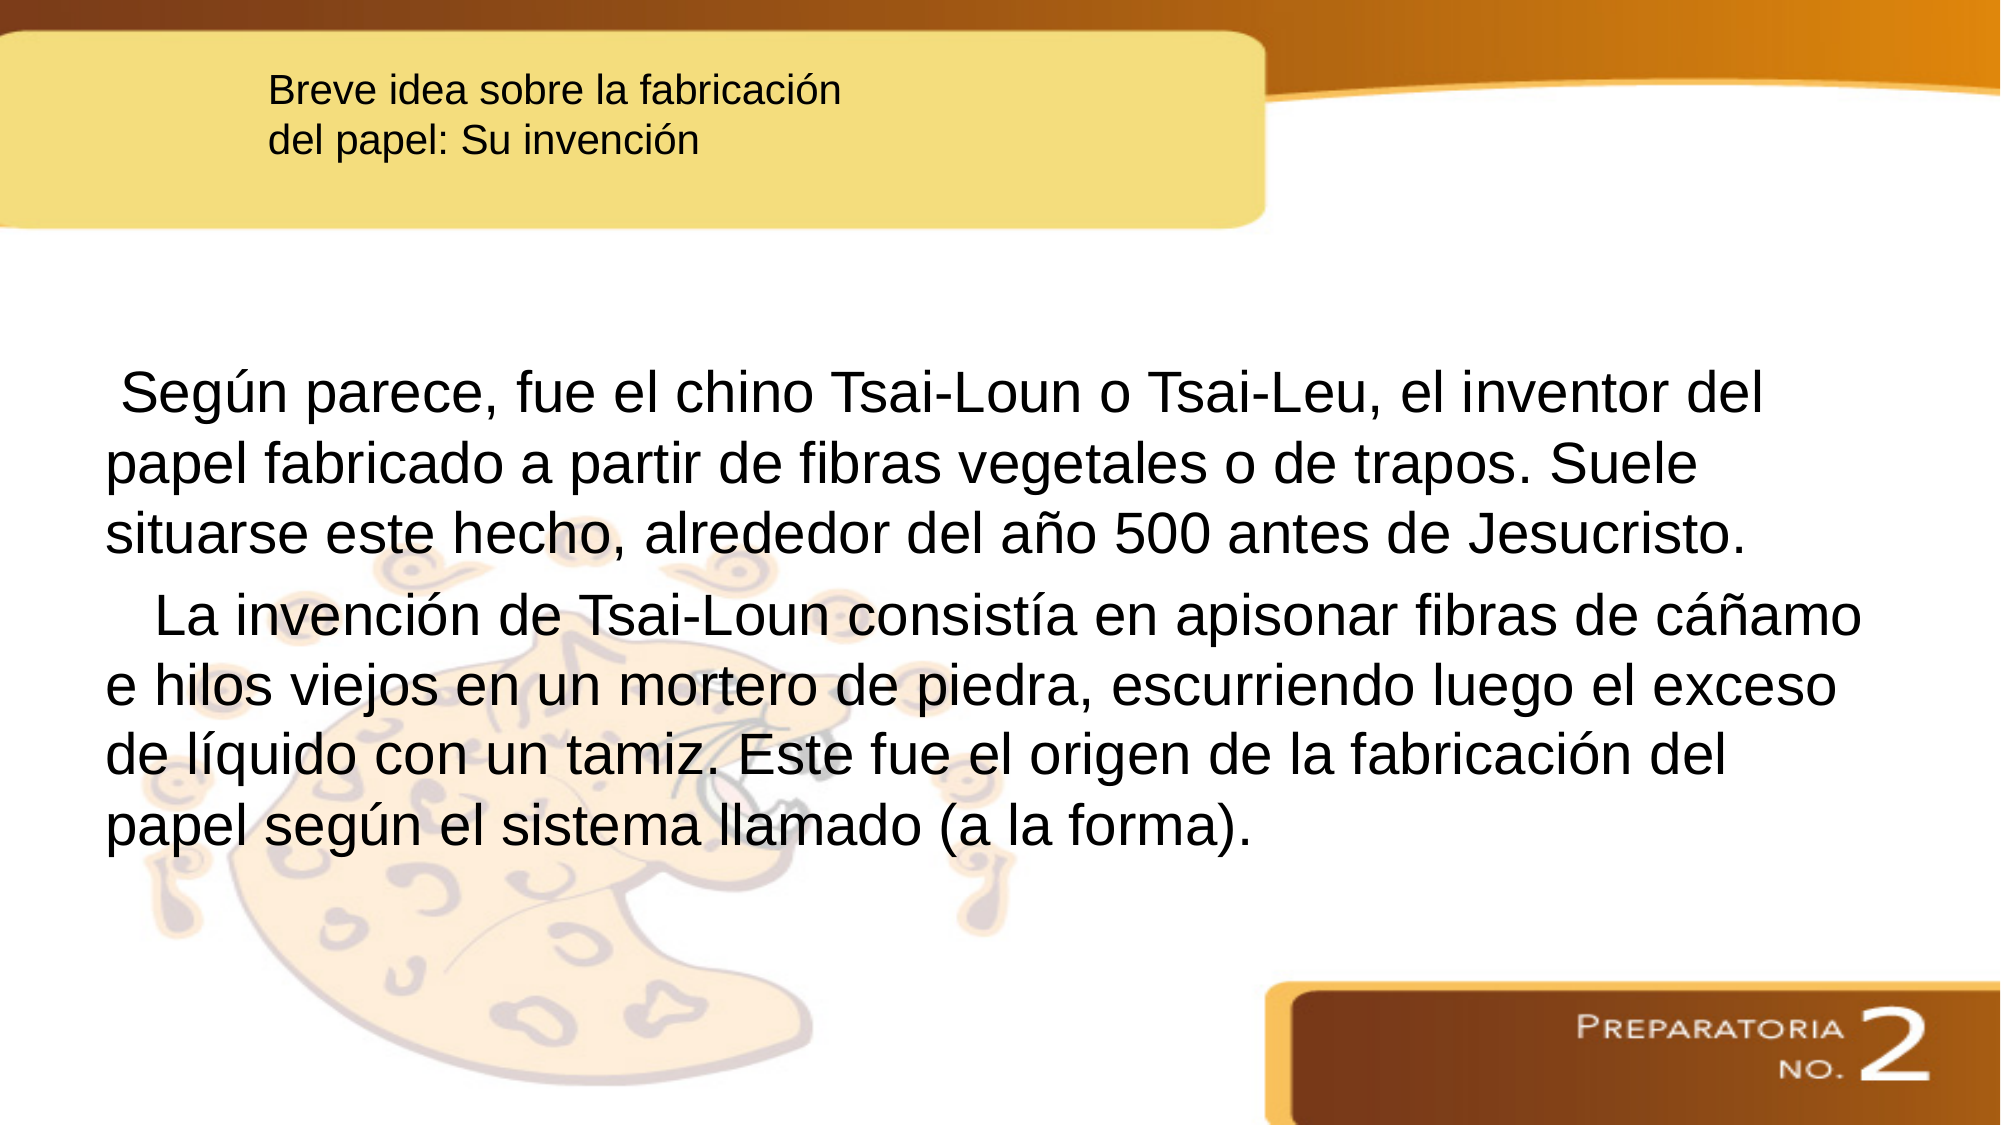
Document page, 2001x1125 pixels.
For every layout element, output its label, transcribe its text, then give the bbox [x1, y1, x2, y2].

list Según parece, fue el chino Tsai-Loun o Tsai-Leu, el inventor del papel fabricado a partir de fibras vegetales o de trapos. Suele situarse este hecho, alrededor del año 500 antes de Jesucristo. La invención de Tsai-Loun consistía en apisonar fibras de cáñamo e hilos viejos en un mortero de piedra, escurriendo luego el exceso de líquido con un tamiz. Este fue el origen de la fabricación del papel según el sistema llamado (a la forma). [90, 338, 1891, 1081]
picture [0, 0, 2001, 1125]
title Breve idea sobre la fabricación del papel: Su invención [252, 54, 1603, 243]
